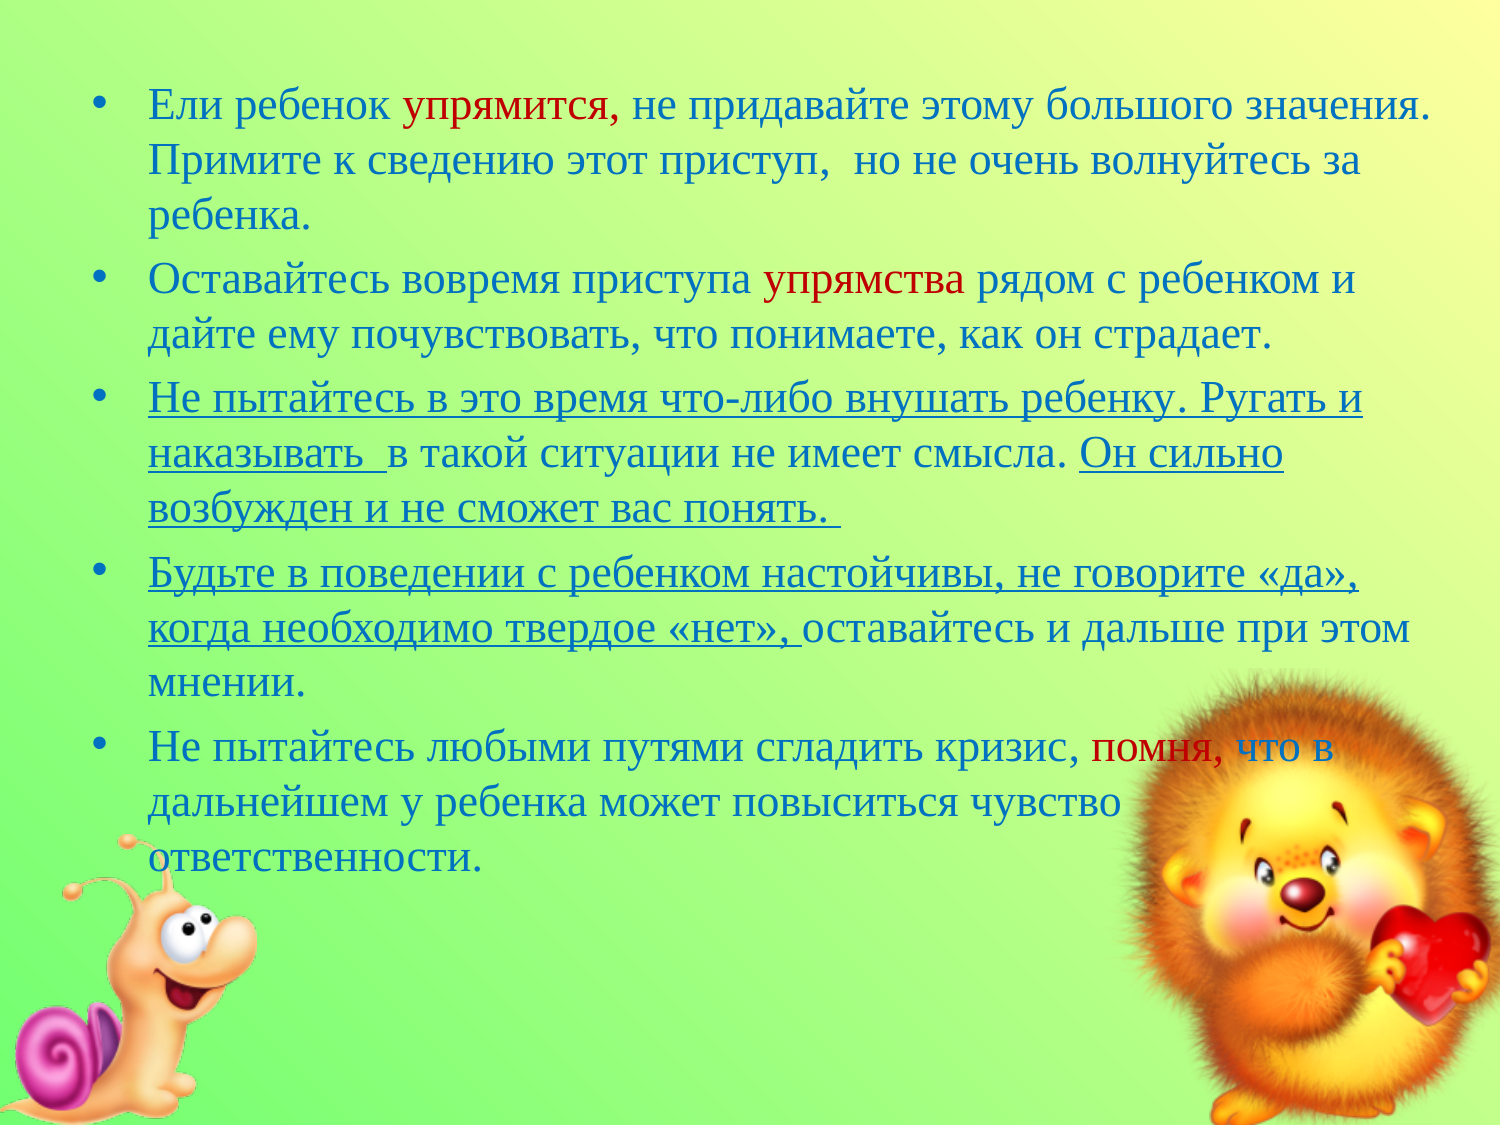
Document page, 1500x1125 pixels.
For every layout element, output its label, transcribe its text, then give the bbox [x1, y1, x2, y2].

list Ели ребенок упрямится, не придавайте этому большого значения. Примите к сведению этот приступ, но не очень волнуйтесь за ребенка. Оставайтесь вовремя приступа упрямства рядом с ребенком и дайте ему почувствовать, что понимаете, как он страдает. Не пытайтесь в это время что-либо внушать ребенку. Ругать и наказывать в такой ситуации не имеет смысла. Он сильно возбужден и не сможет вас понять. Будьте в поведении с ребенком настойчивы, не говорите «да», когда необходимо твердое «нет», оставайтесь и дальше при этом мнении. Не пытайтесь любыми путями сгладить кризис, помня, что в дальнейшем у ребенка может повыситься чувство ответственности. [76, 66, 1459, 941]
picture [0, 834, 257, 1125]
picture [1069, 668, 1500, 1125]
